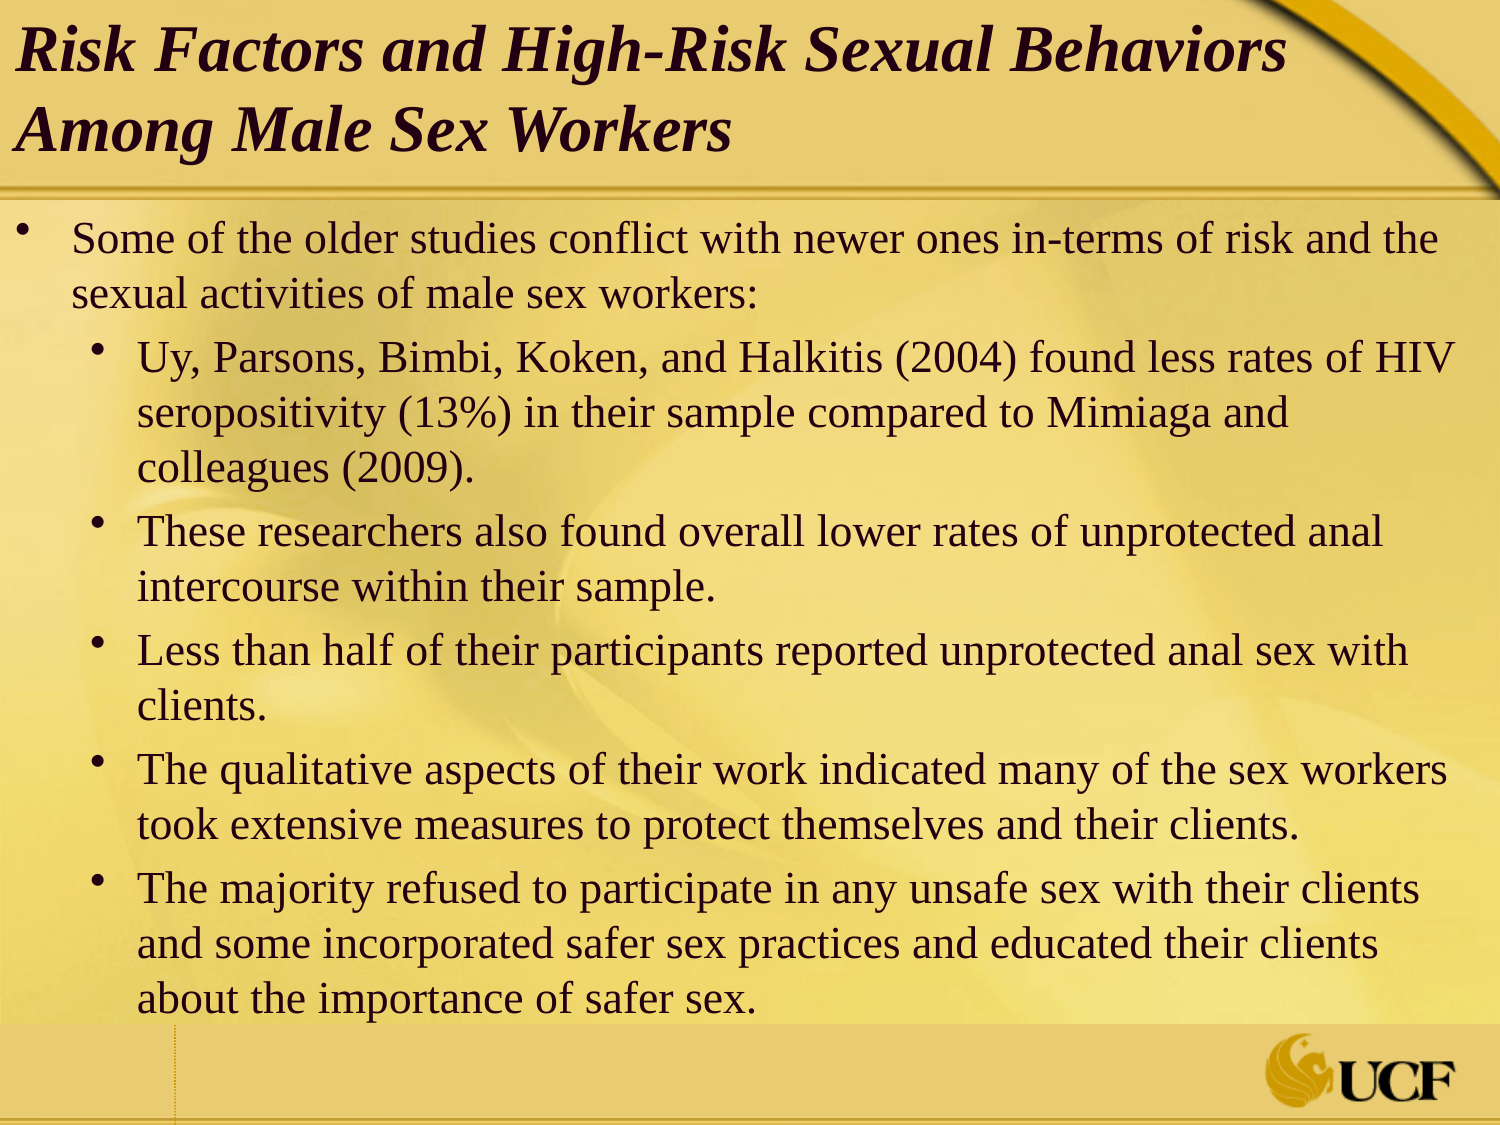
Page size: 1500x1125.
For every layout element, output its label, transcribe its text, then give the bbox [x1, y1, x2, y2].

picture [0, 0, 1500, 200]
picture [0, 938, 1500, 1125]
title Risk Factors and High-Risk Sexual Behaviors Among Male Sex Workers [0, 24, 1425, 200]
list Some of the older studies conflict with newer ones in-terms of risk and the sexual activities of male sex workers: Uy, Parsons, Bimbi, Koken, and Halkitis (2004) found less rates of HIV seropositivity (13%) in their sample compared to Mimiaga and colleagues (2009). These researchers also found overall lower rates of unprotected anal intercourse within their sample. Less than half of their participants reported unprotected anal sex with clients. The qualitative aspects of their work indicated many of the sex workers took extensive measures to protect themselves and their clients. The majority refused to participate in any unsafe sex with their clients and some incorporated safer sex practices and educated their clients about the importance of safer sex. [0, 200, 1500, 938]
